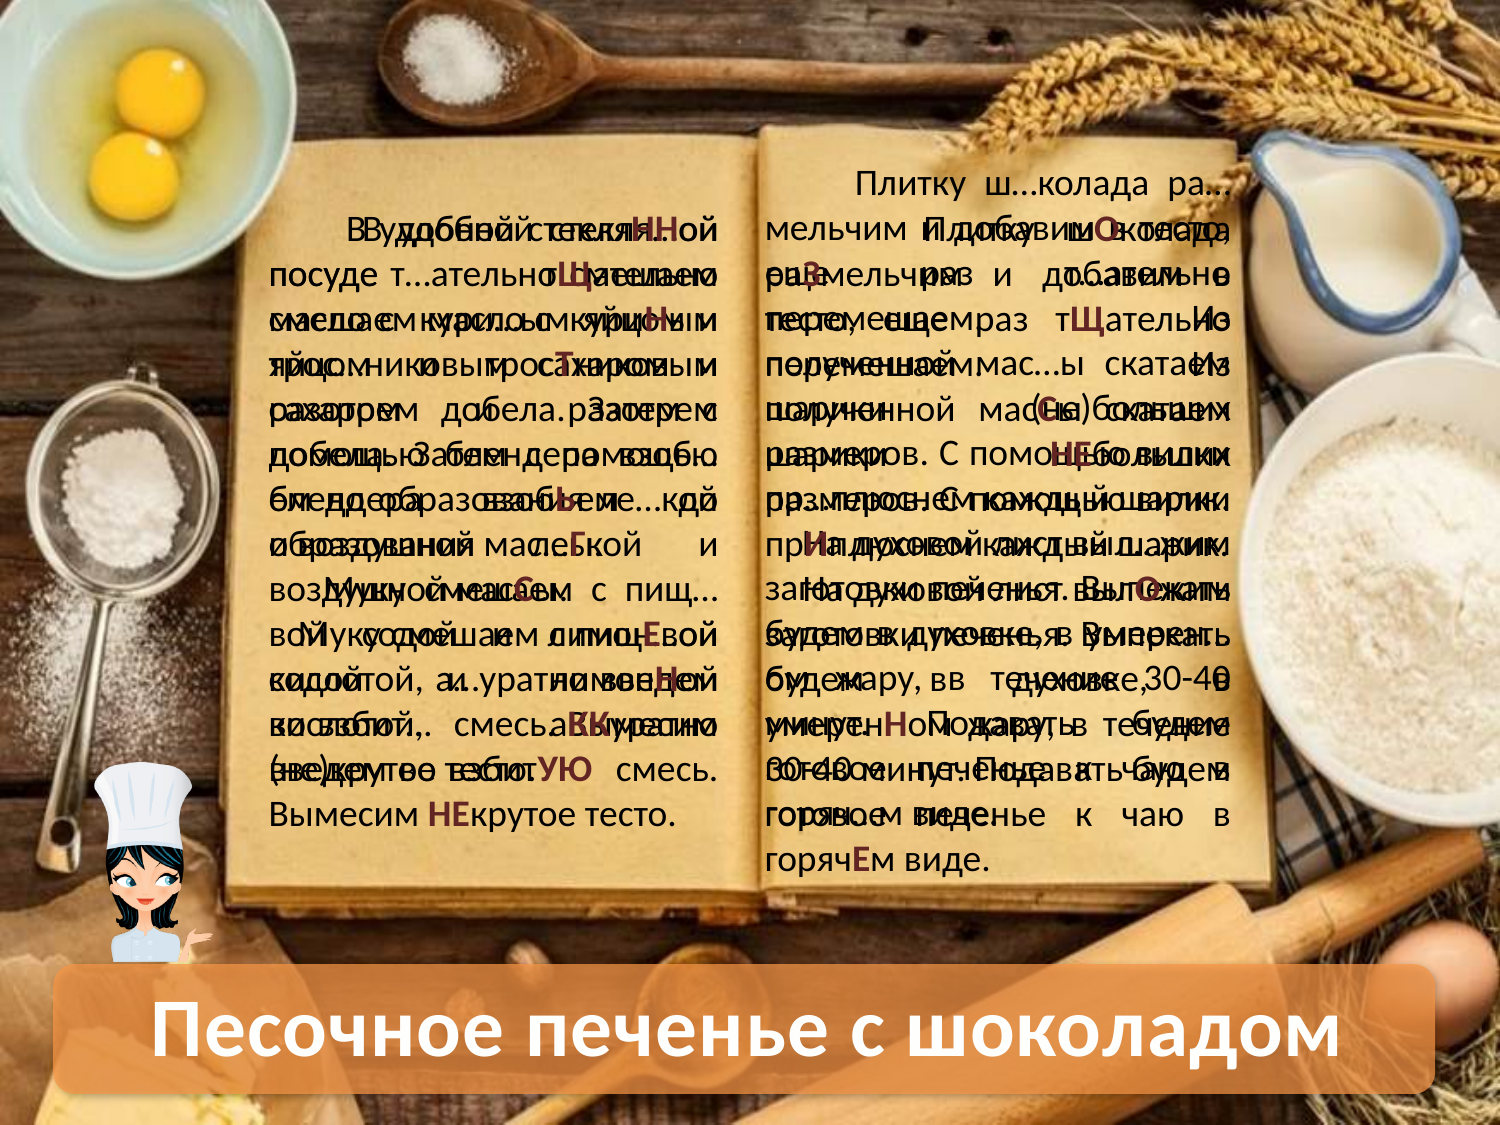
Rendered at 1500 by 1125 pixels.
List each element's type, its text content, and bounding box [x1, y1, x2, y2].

text_box [50, 971, 1436, 1097]
text_box Песочное печенье с шоколадом [135, 966, 1500, 1081]
text_box В удобной стекляННой посуде тЩательно смешаем масло с куриНым яйцом и тросТниковым сахаром и разотрем добела. Затем с помощью блендера взобЬем до образования леГкой и воздушной масСы. Муку смешаем с пищЕвой содой и лимонНой кислотой, аККуратно введем во взбитУЮ смесь. Вымесим НЕкрутое тесто. [253, 196, 734, 841]
picture [0, 0, 1500, 1125]
text_box Плитку шОколада раЗмельчим и добавим в тесто, еще раз тЩательно перемешаем. Из полученной масСы скатаем шарики НЕбольших размеров. С помощью вилки прИплюснем каждый шарик. На духовой лист вылОжим заготовки печенья. Выпекать будем в духовке, в умеренНом жару, в течение 30-40 минут. Подавать будем готовое печенье к чаю в горячЕм виде. [750, 196, 1247, 886]
text_box Плитку ш…колада ра…мельчим и добавим в тесто, еще раз т…ательно перемешаем. Из полученной мас…ы скатаем шарики (не)больших размеров. С помощью вилки пр…плюснем каждый шарик. На духовой лист выл…жим заготовки печенья. Выпекать будем в духовке, в умерен…ом жару, в течение 30-40 минут. Подавать будем готовое печенье к чаю в горяч…м виде. [750, 151, 1247, 196]
text_box [239, 961, 1427, 966]
